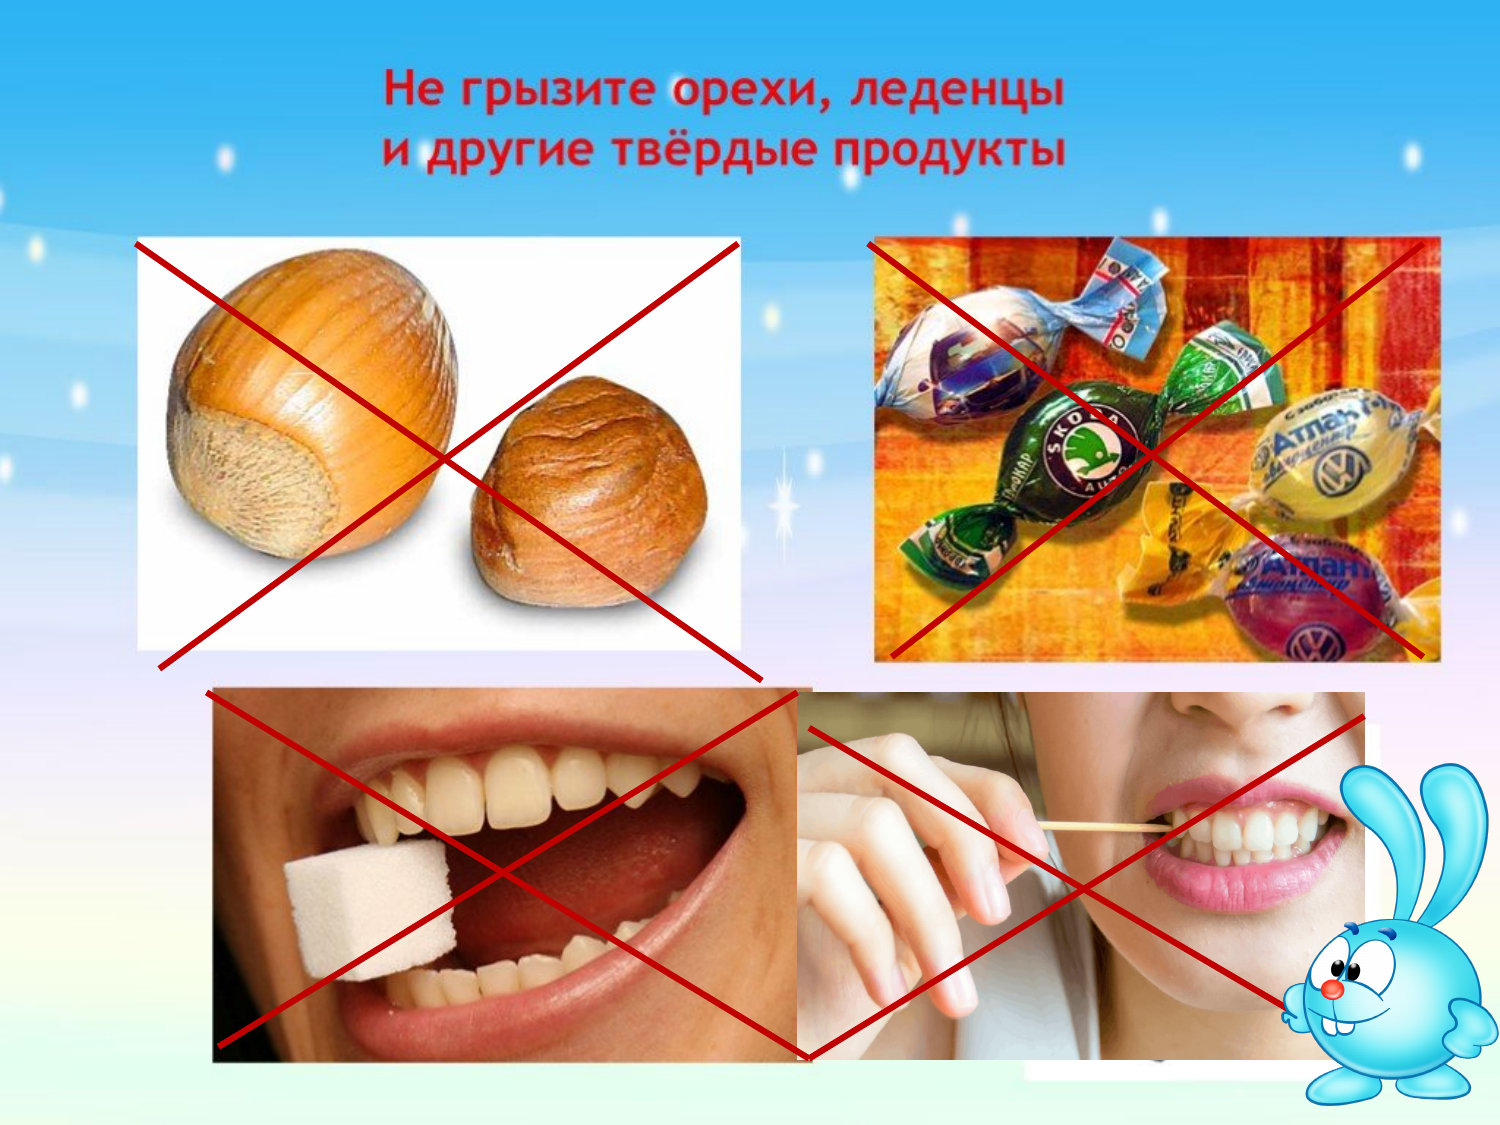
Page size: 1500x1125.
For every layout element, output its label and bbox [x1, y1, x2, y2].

text_box [867, 243, 889, 658]
text_box [135, 243, 763, 681]
text_box [808, 715, 1365, 1059]
picture [0, 0, 1500, 1125]
text_box [891, 243, 1424, 658]
text_box [206, 692, 810, 1059]
text_box [159, 243, 739, 670]
